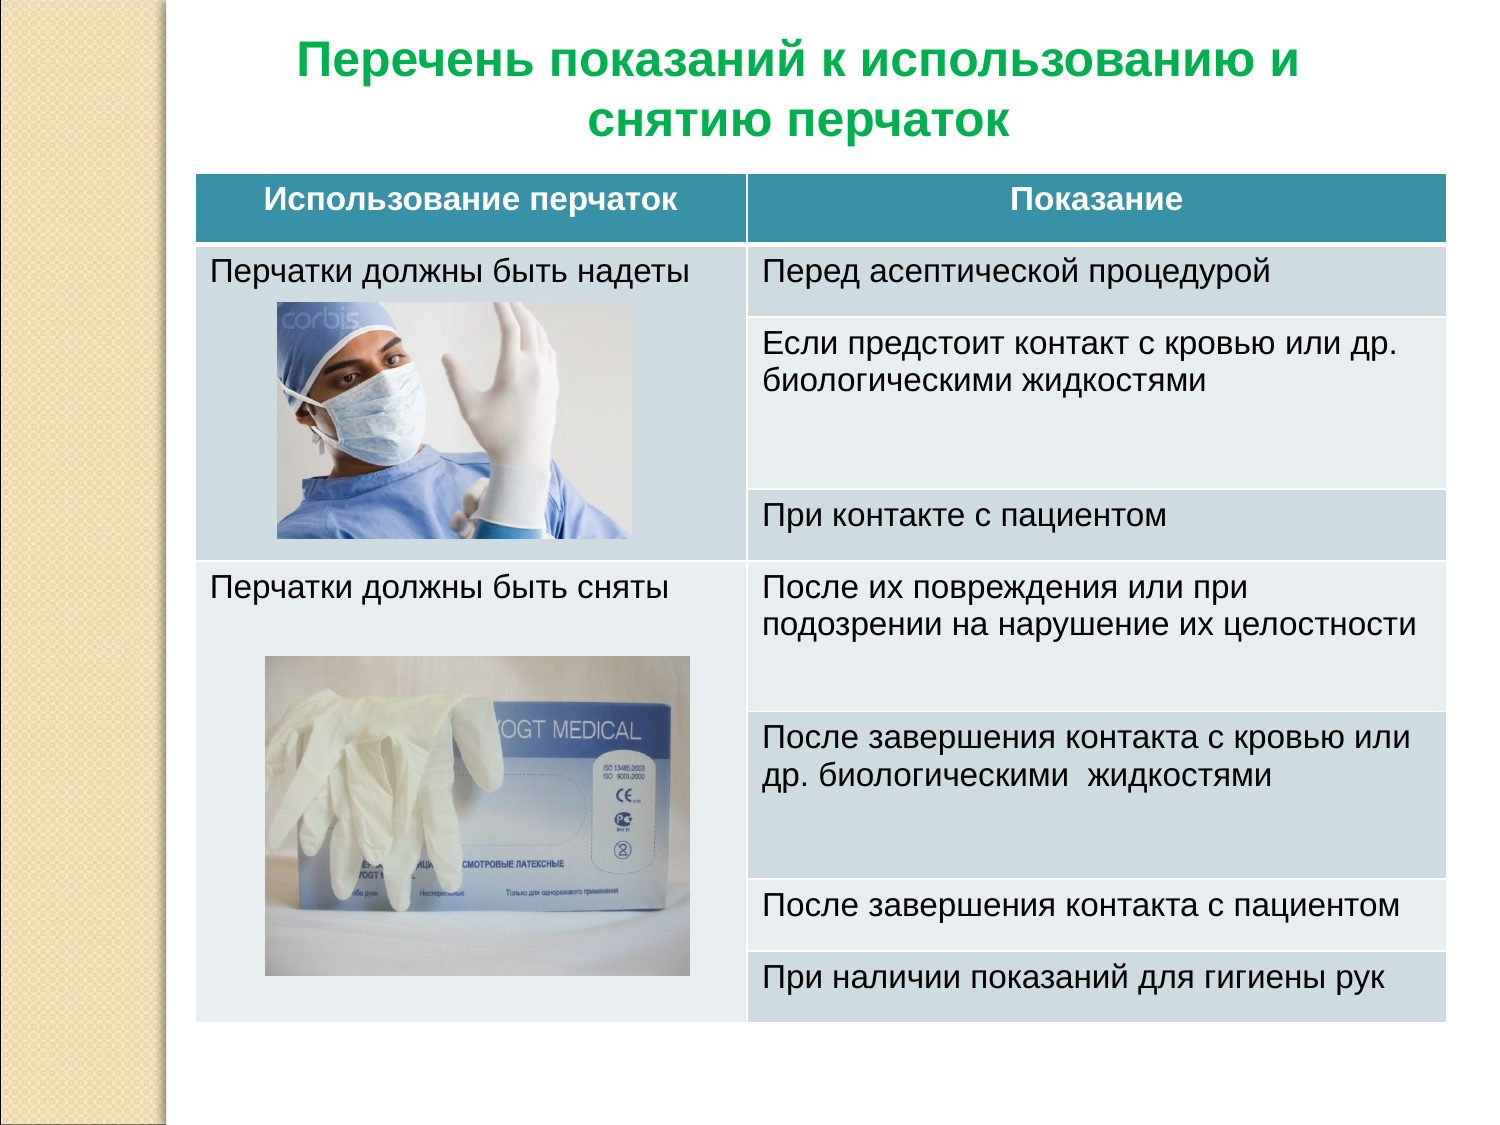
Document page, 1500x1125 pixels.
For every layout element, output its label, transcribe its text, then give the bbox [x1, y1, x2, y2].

table_cell После завершения контакта с пациентом [748, 880, 1446, 950]
table_cell Перед асептической процедурой [748, 247, 1446, 316]
text_box Перечень показаний к использованию и снятию перчаток [230, 18, 1367, 154]
picture [277, 302, 632, 540]
table_cell При контакте с пациентом [748, 490, 1446, 560]
table_cell После завершения контакта с кровью или др. биологическими жидкостями [748, 712, 1446, 878]
table_header Использование перчаток [196, 174, 746, 242]
table_cell Перчатки должны быть сняты [196, 562, 746, 1022]
table_cell При наличии показаний для гигиены рук [748, 952, 1446, 1022]
table_cell Перчатки должны быть надеты [196, 247, 746, 560]
table_header Показание [748, 174, 1446, 242]
table_cell После их повреждения или при подозрении на нарушение их целостности [748, 562, 1446, 711]
picture [265, 656, 691, 976]
picture [0, 0, 166, 1125]
table_cell Если предстоит контакт с кровью или др. биологическими жидкостями [748, 318, 1446, 488]
